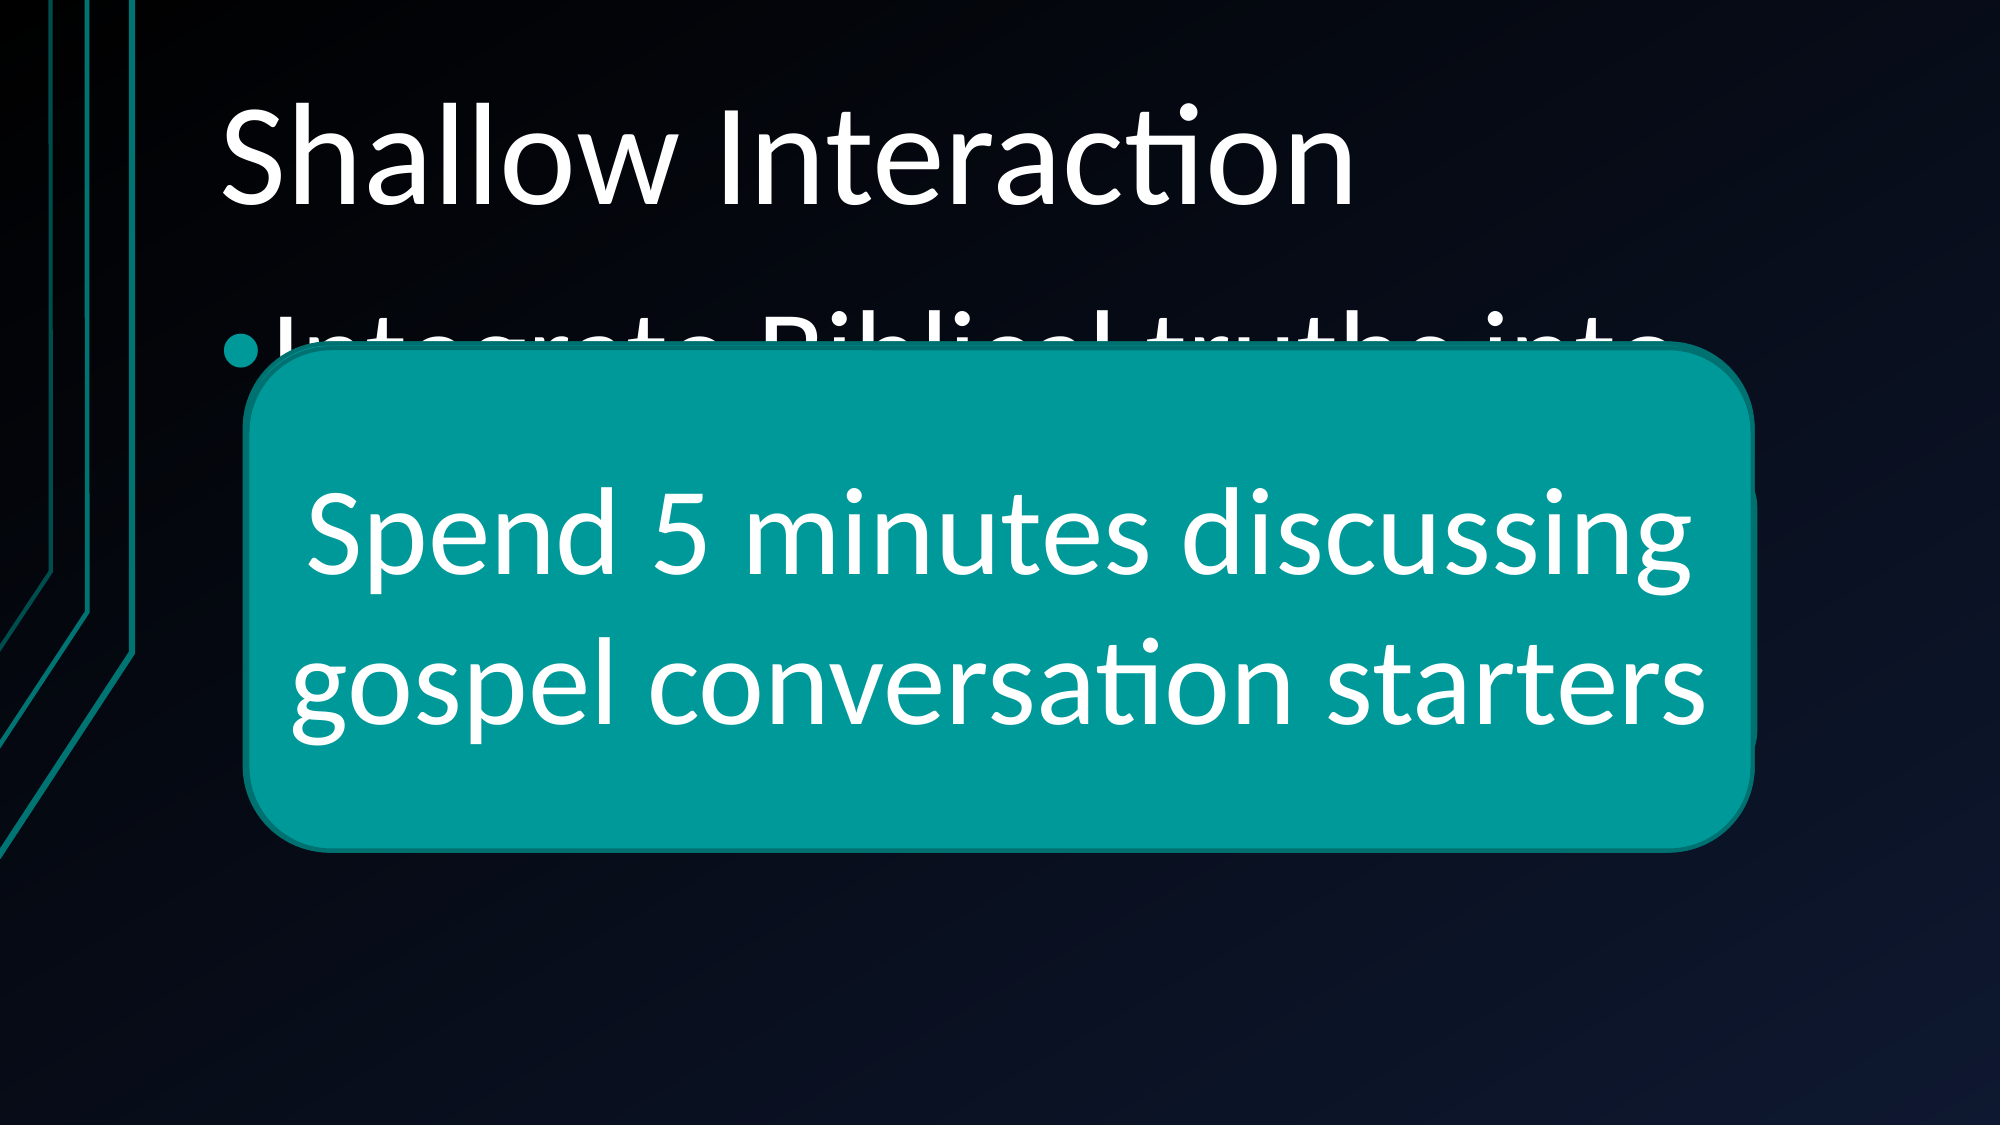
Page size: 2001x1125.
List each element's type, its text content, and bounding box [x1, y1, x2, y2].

text_box Spend 5 minutes discussing gospel conversation starters [245, 346, 1755, 853]
title Shallow Interaction [200, 45, 1900, 246]
text_box Practice giving your testimony this week with one of the leaders here [242, 341, 1734, 846]
list Integrate Biblical truths into students working memory Specific, actionable application [200, 279, 1900, 1125]
